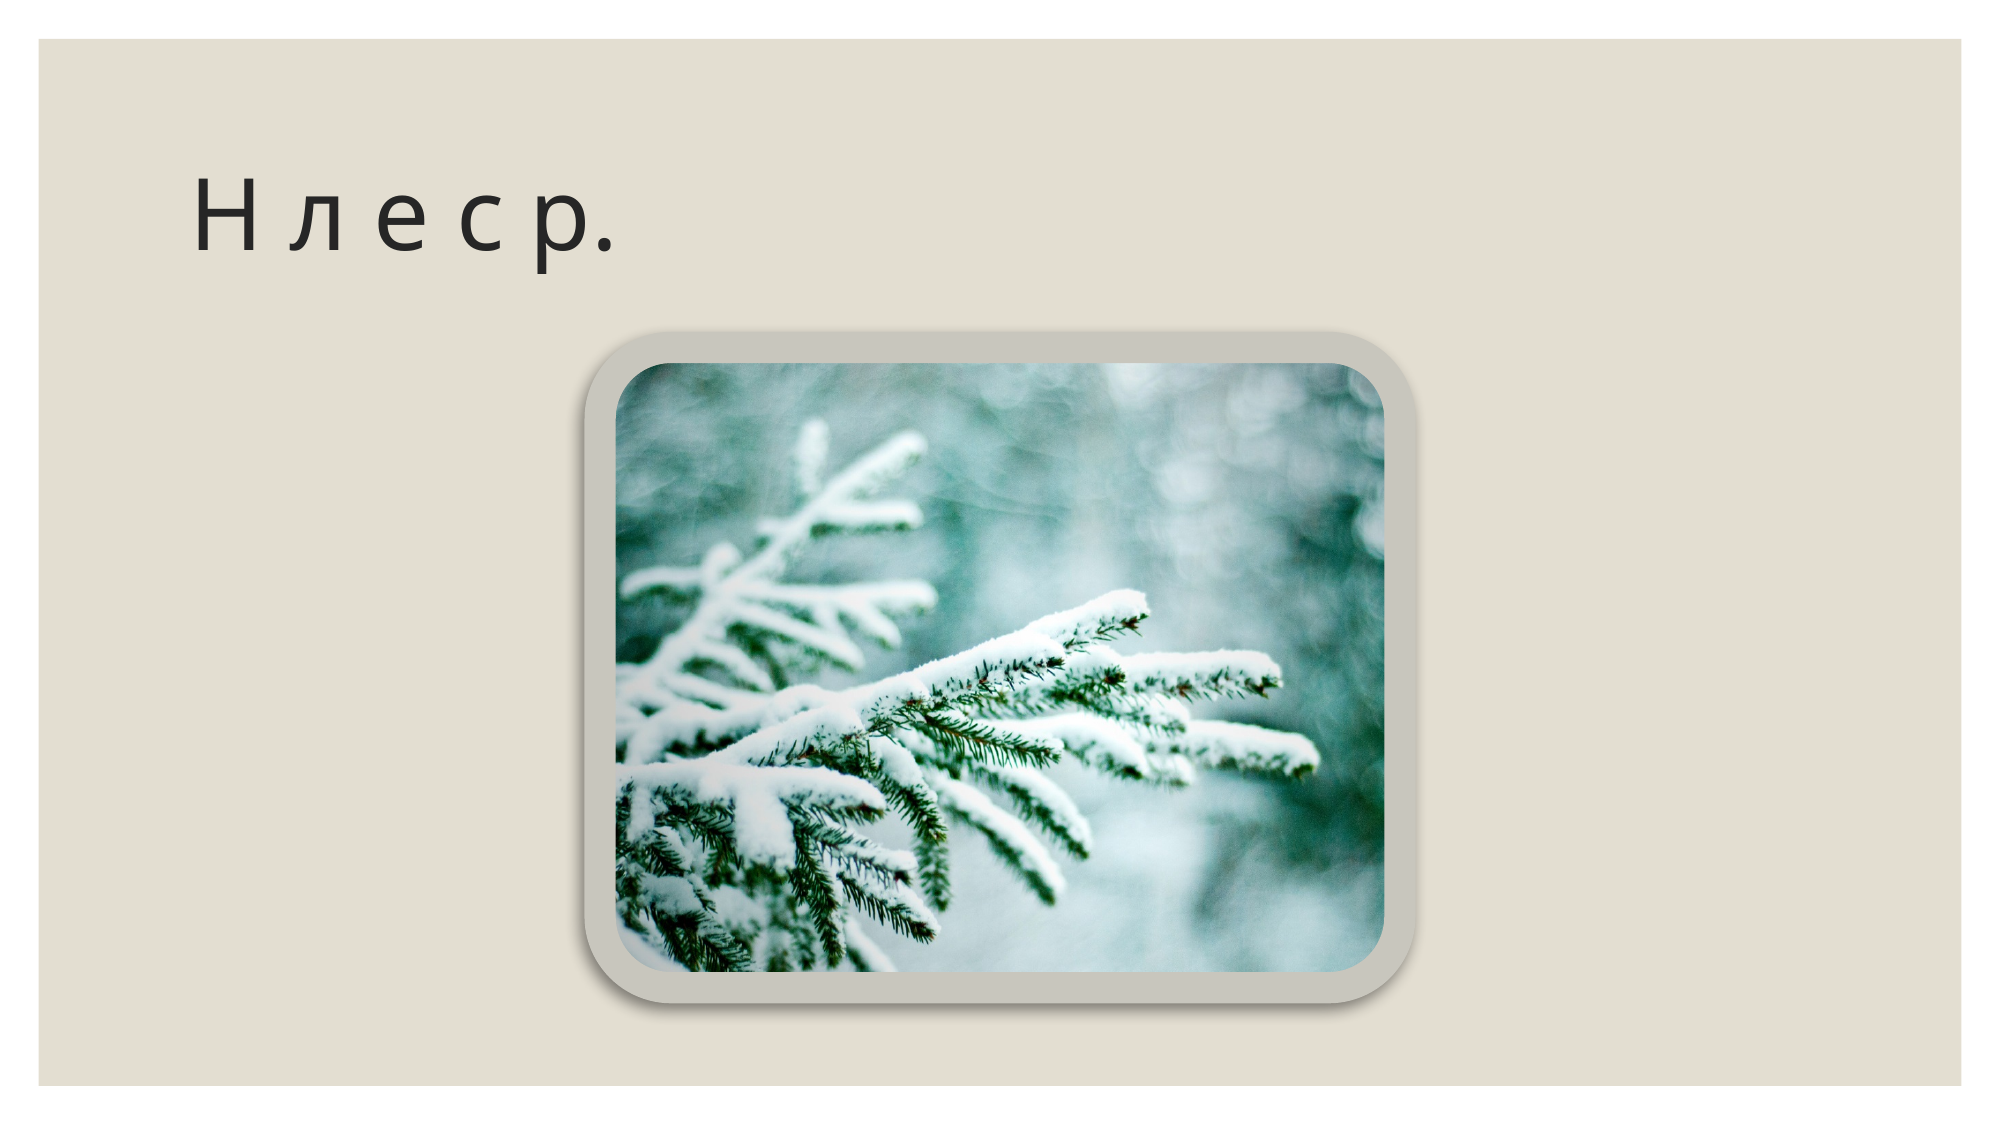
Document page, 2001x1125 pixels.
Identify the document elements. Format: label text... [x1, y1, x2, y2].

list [599, 347, 1401, 988]
title Н л е с р. [174, 105, 1825, 331]
